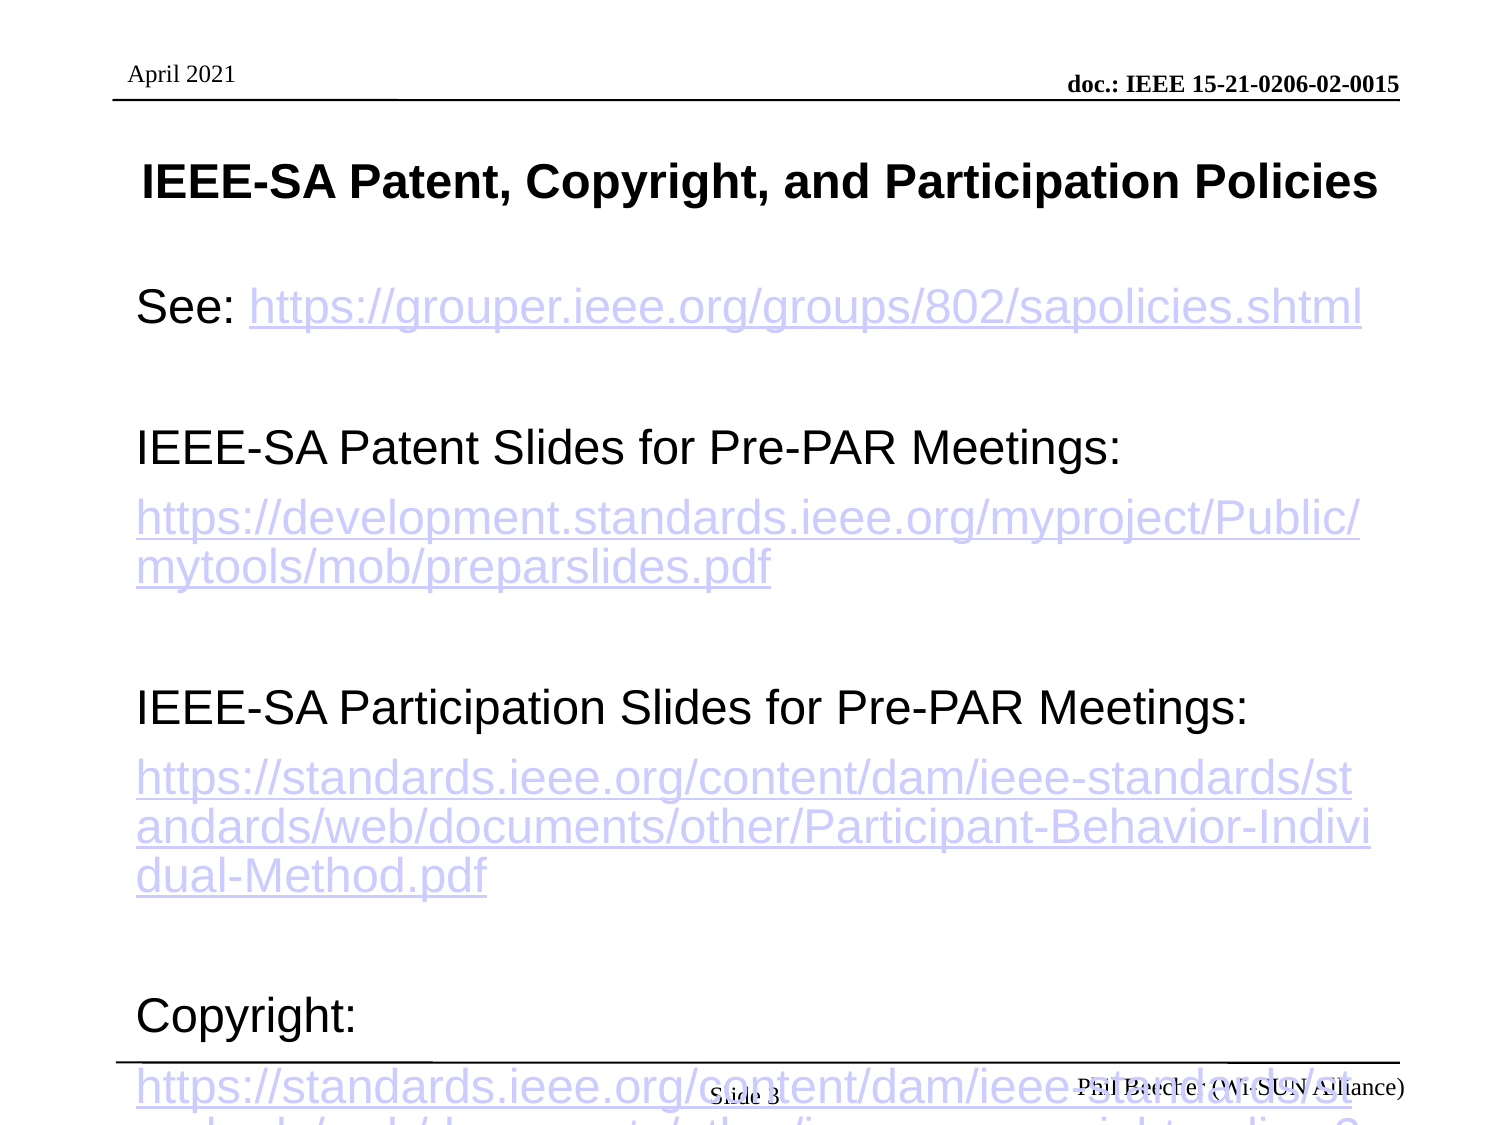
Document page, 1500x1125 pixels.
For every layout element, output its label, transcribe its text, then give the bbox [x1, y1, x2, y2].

slide_number Slide 3 [690, 1075, 799, 1115]
title IEEE-SA Patent, Copyright, and Participation Policies [123, 113, 1398, 244]
list See: https://grouper.ieee.org/groups/802/sapolicies.shtml IEEE-SA Patent Slides for Pre-PAR Meetings: https://development.standards.ieee.org/myproject/Public/mytools/mob/preparslides.pdf IEEE-SA Participation Slides for Pre-PAR Meetings: https://standards.ieee.org/content/dam/ieee-standards/standards/web/documents/other/Participant-Behavior-Individual-Method.pdf Copyright: https://standards.ieee.org/content/dam/ieee-standards/standards/web/documents/other/ieee-sa-copyright-policy-2019.pdf [120, 267, 1395, 1000]
